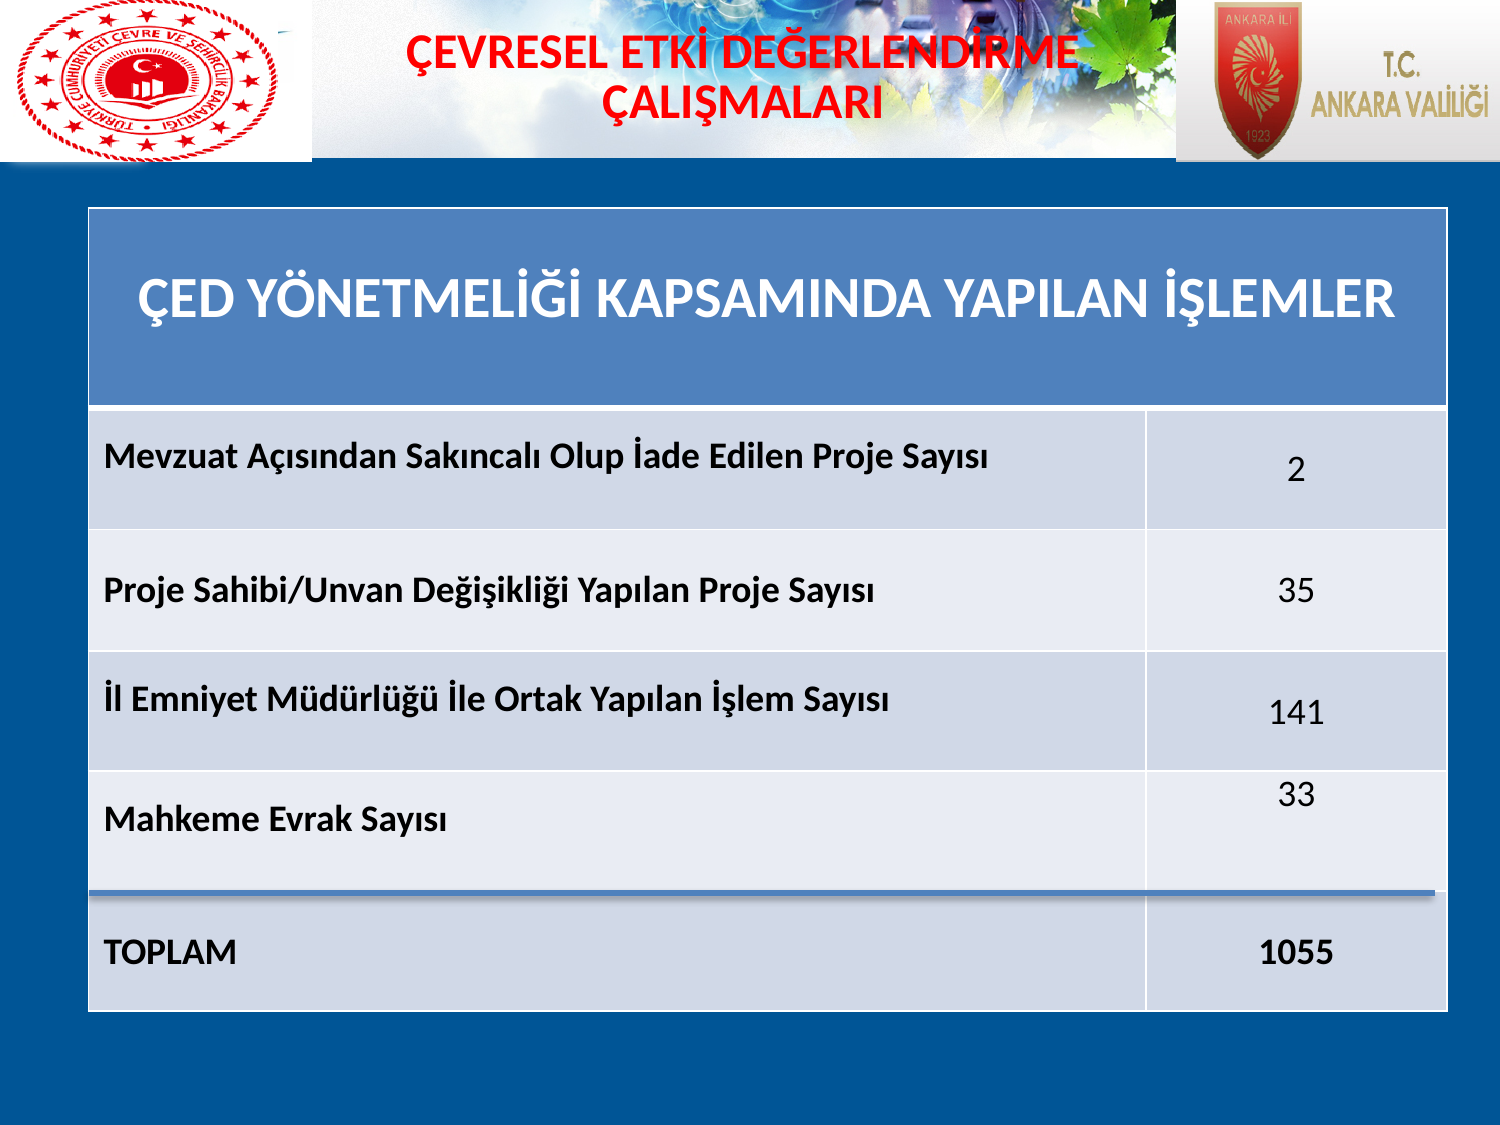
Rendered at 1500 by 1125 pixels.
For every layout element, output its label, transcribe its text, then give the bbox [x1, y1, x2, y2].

table_cell Mahkeme Evrak Sayısı [89, 772, 1145, 890]
table_cell 33 [1147, 772, 1446, 890]
picture [1175, 0, 1500, 163]
table_cell İl Emniyet Müdürlüğü İle Ortak Yapılan İşlem Sayısı [89, 652, 1145, 770]
table_cell Proje Sahibi/Unvan Değişikliği Yapılan Proje Sayısı [89, 530, 1145, 650]
picture [0, 0, 312, 173]
text_box ÇEVRESEL ETKİ DEĞERLENDİRME ÇALIŞMALARI [314, 0, 1172, 162]
table_cell 1055 [1147, 892, 1446, 1010]
table_header ÇED YÖNETMELİĞİ KAPSAMINDA YAPILAN İŞLEMLER [89, 209, 1446, 405]
table_cell 2 [1147, 411, 1446, 529]
table_cell 35 [1147, 530, 1446, 650]
table_cell 141 [1147, 652, 1446, 770]
table_cell Mevzuat Açısından Sakıncalı Olup İade Edilen Proje Sayısı [89, 411, 1145, 529]
table_cell TOPLAM [89, 904, 1145, 1010]
